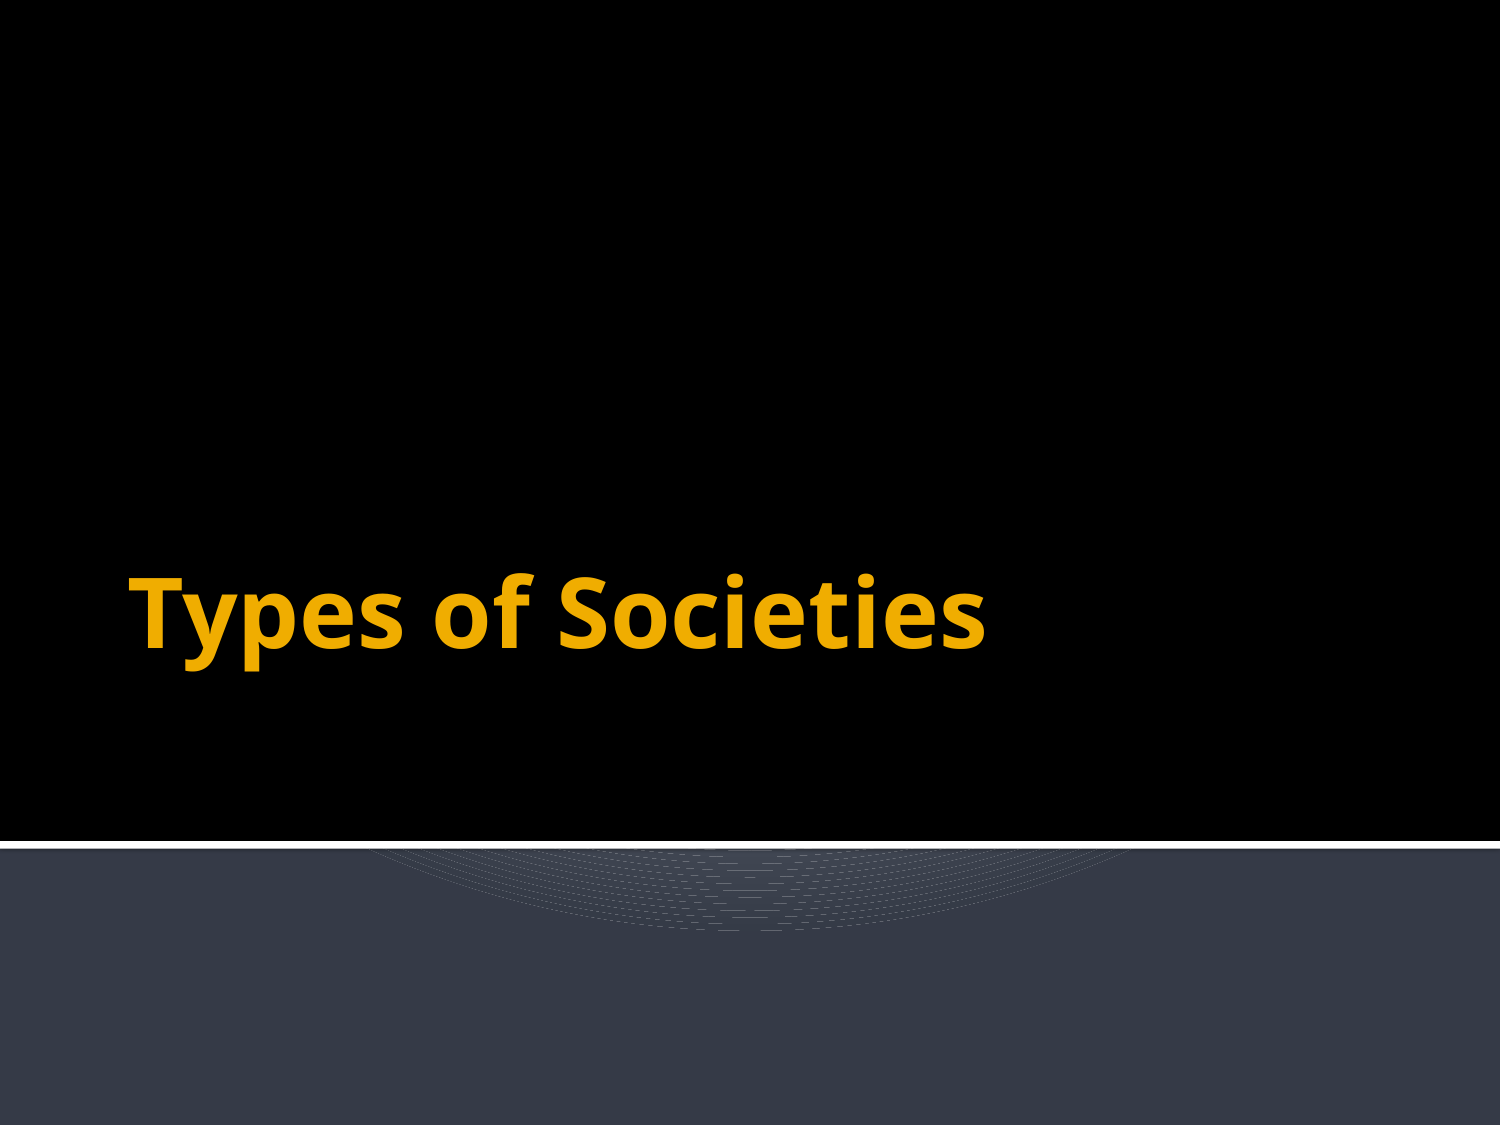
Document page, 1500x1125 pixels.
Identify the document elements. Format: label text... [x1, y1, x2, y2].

title Types of Societies [112, 550, 1438, 825]
